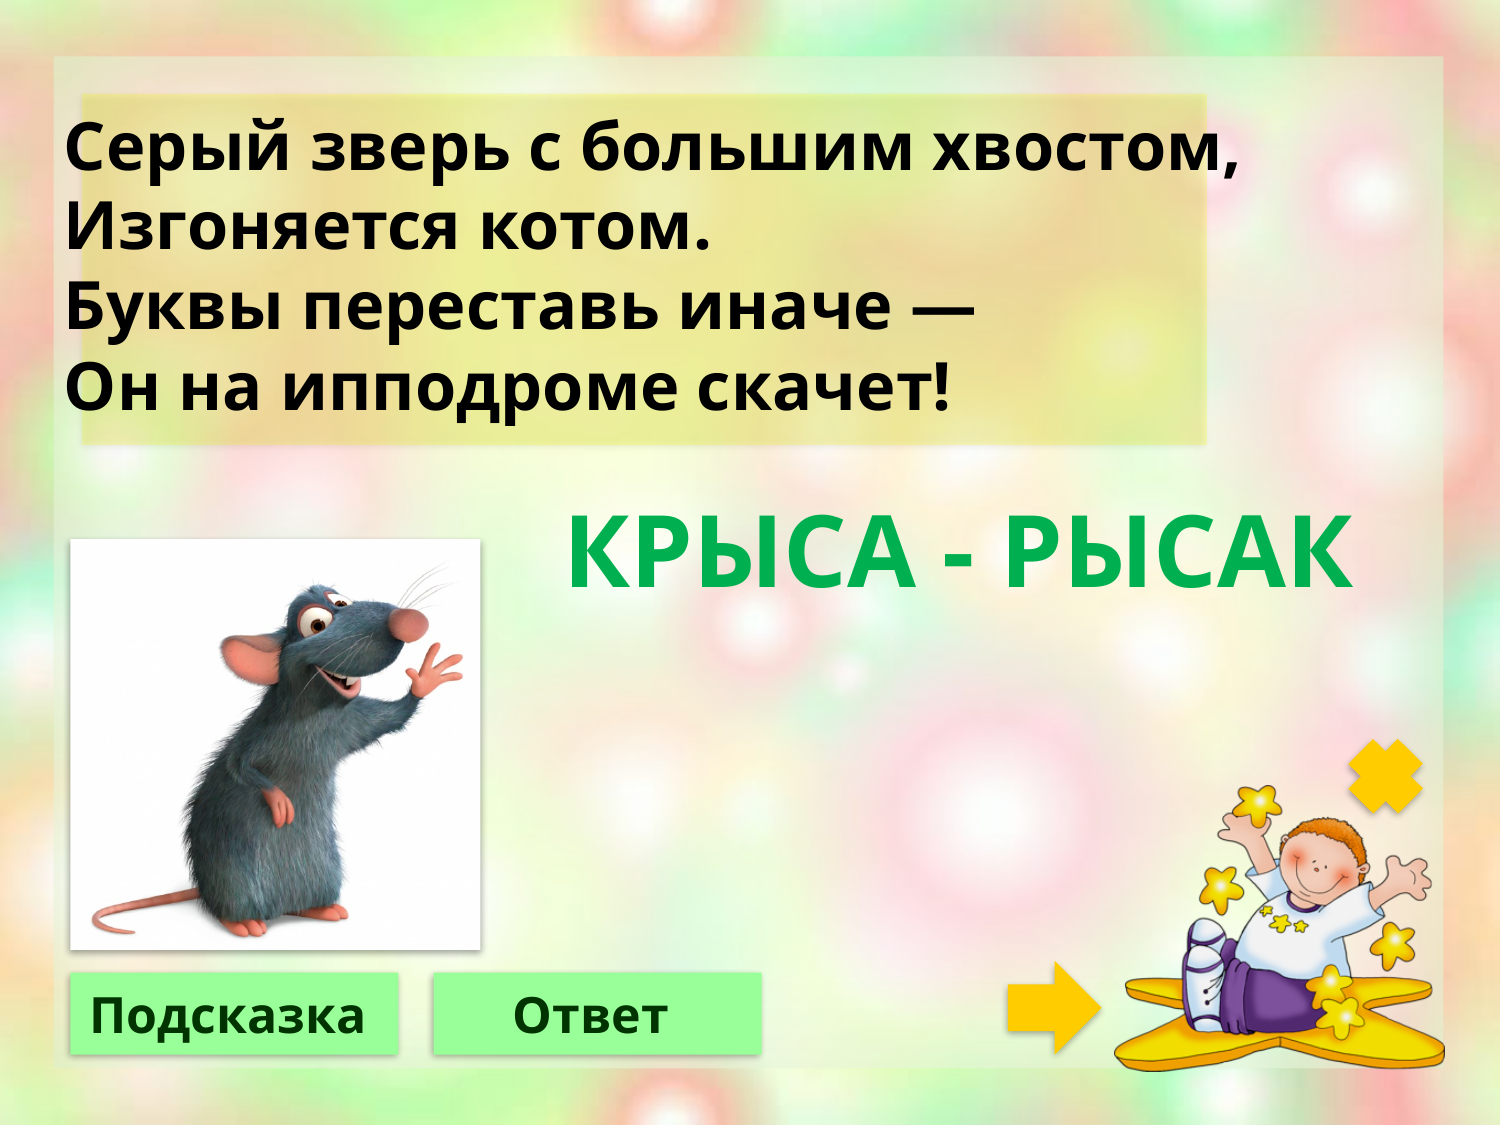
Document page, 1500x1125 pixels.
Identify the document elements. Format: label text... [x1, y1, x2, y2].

picture [0, 0, 1500, 1125]
text_box КРЫСА - РЫСАК [548, 480, 1370, 616]
text_box [1007, 960, 1102, 1055]
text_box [81, 93, 1214, 513]
text_box Ответ [433, 972, 762, 1055]
text_box [1348, 738, 1423, 814]
text_box Подсказка [70, 972, 399, 1055]
